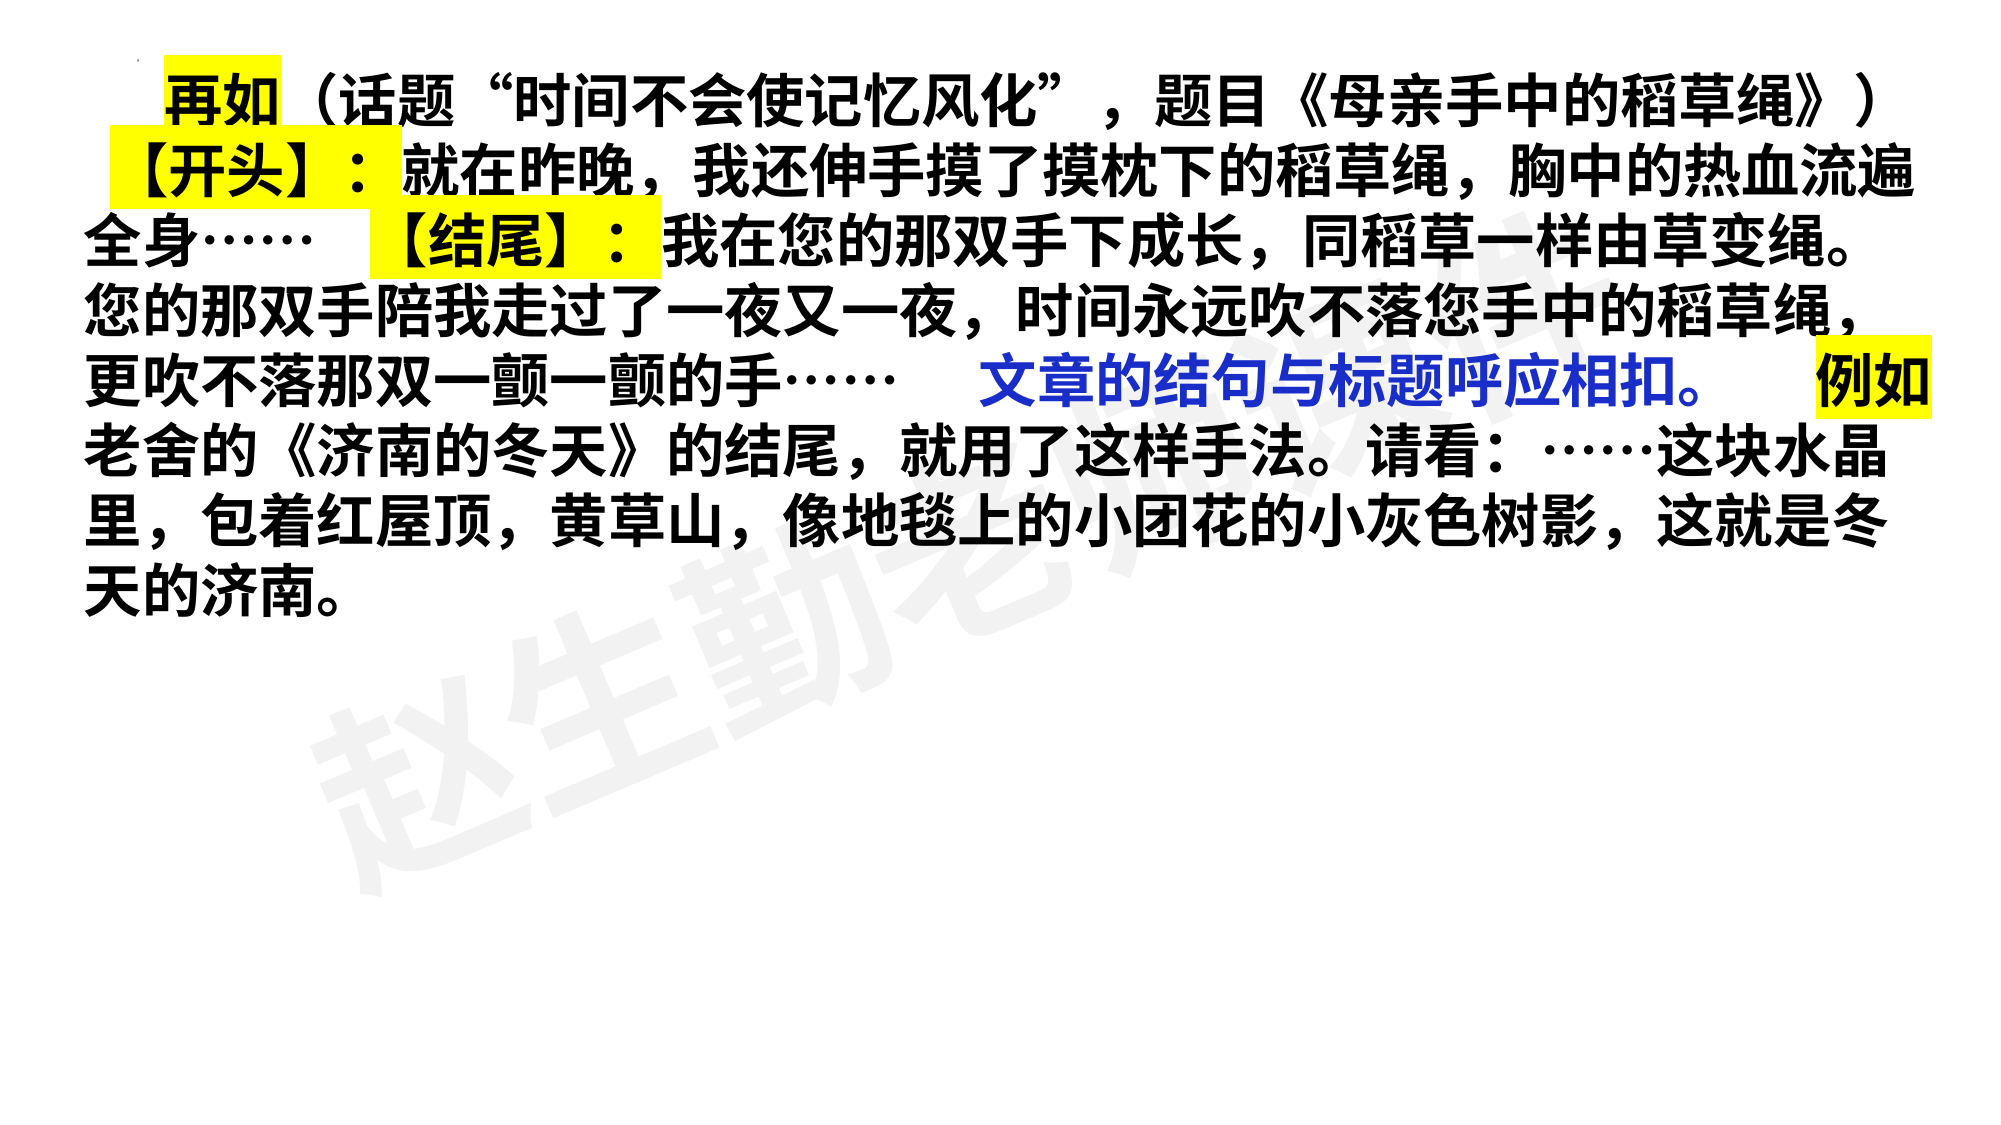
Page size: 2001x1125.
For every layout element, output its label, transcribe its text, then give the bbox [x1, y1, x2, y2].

text_box 再如（话题“时间不会使记忆风化”，题目《母亲手中的稻草绳》） 【开头】：就在昨晚，我还伸手摸了摸枕下的稻草绳，胸中的热血流遍全身…… 【结尾】：我在您的那双手下成长，同稻草一样由草变绳。您的那双手陪我走过了一夜又一夜，时间永远吹不落您手中的稻草绳，更吹不落那双一颤一颤的手…… 文章的结句与标题呼应相扣。 例如老舍的《济南的冬天》的结尾，就用了这样手法。请看：……这块水晶里，包着红屋顶，黄草山，像地毯上的小团花的小灰色树影，这就是冬天的济南。 [69, 56, 1949, 730]
